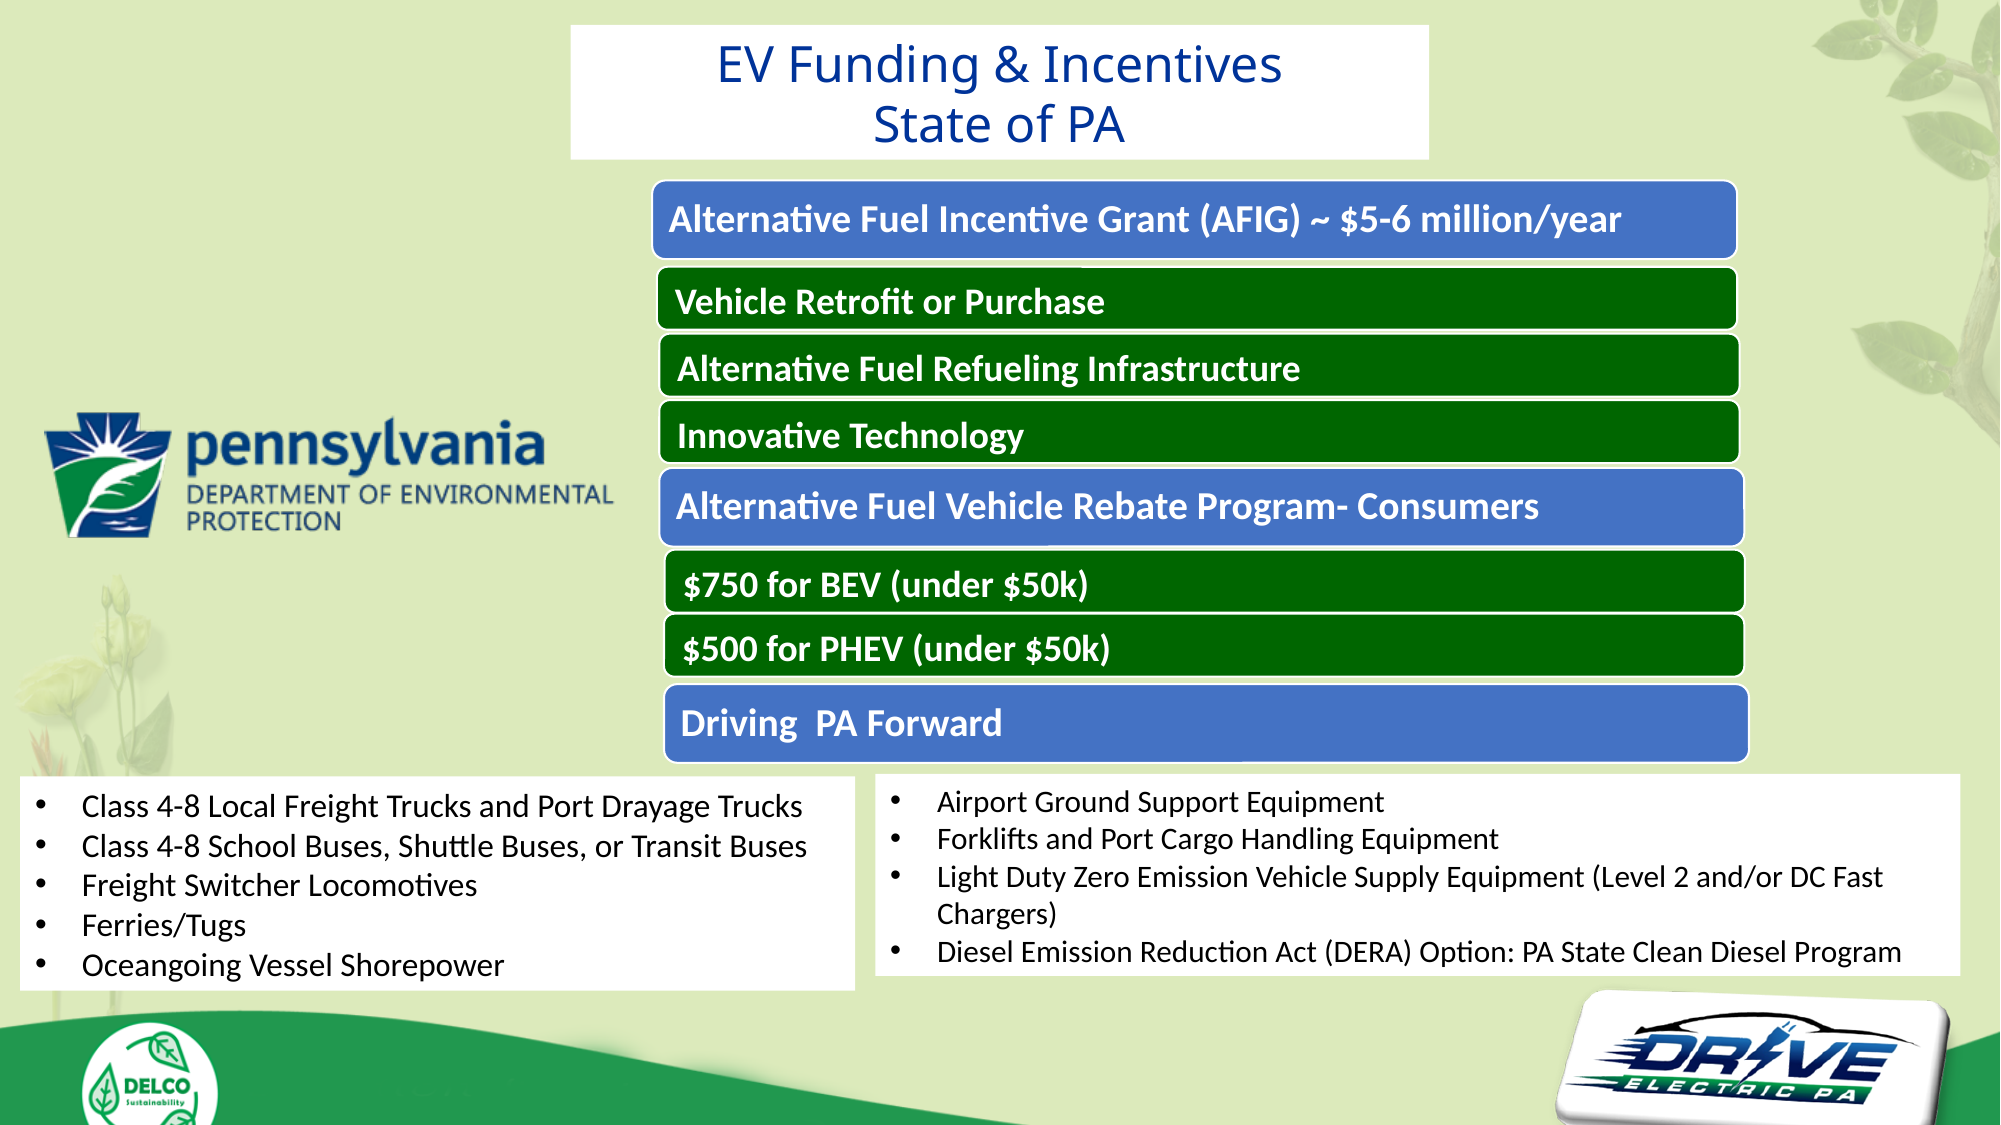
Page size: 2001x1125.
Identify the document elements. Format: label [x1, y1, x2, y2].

text_box [663, 684, 1750, 763]
picture [0, 0, 2000, 1125]
text_box [659, 467, 1745, 547]
text_box [652, 180, 1738, 260]
